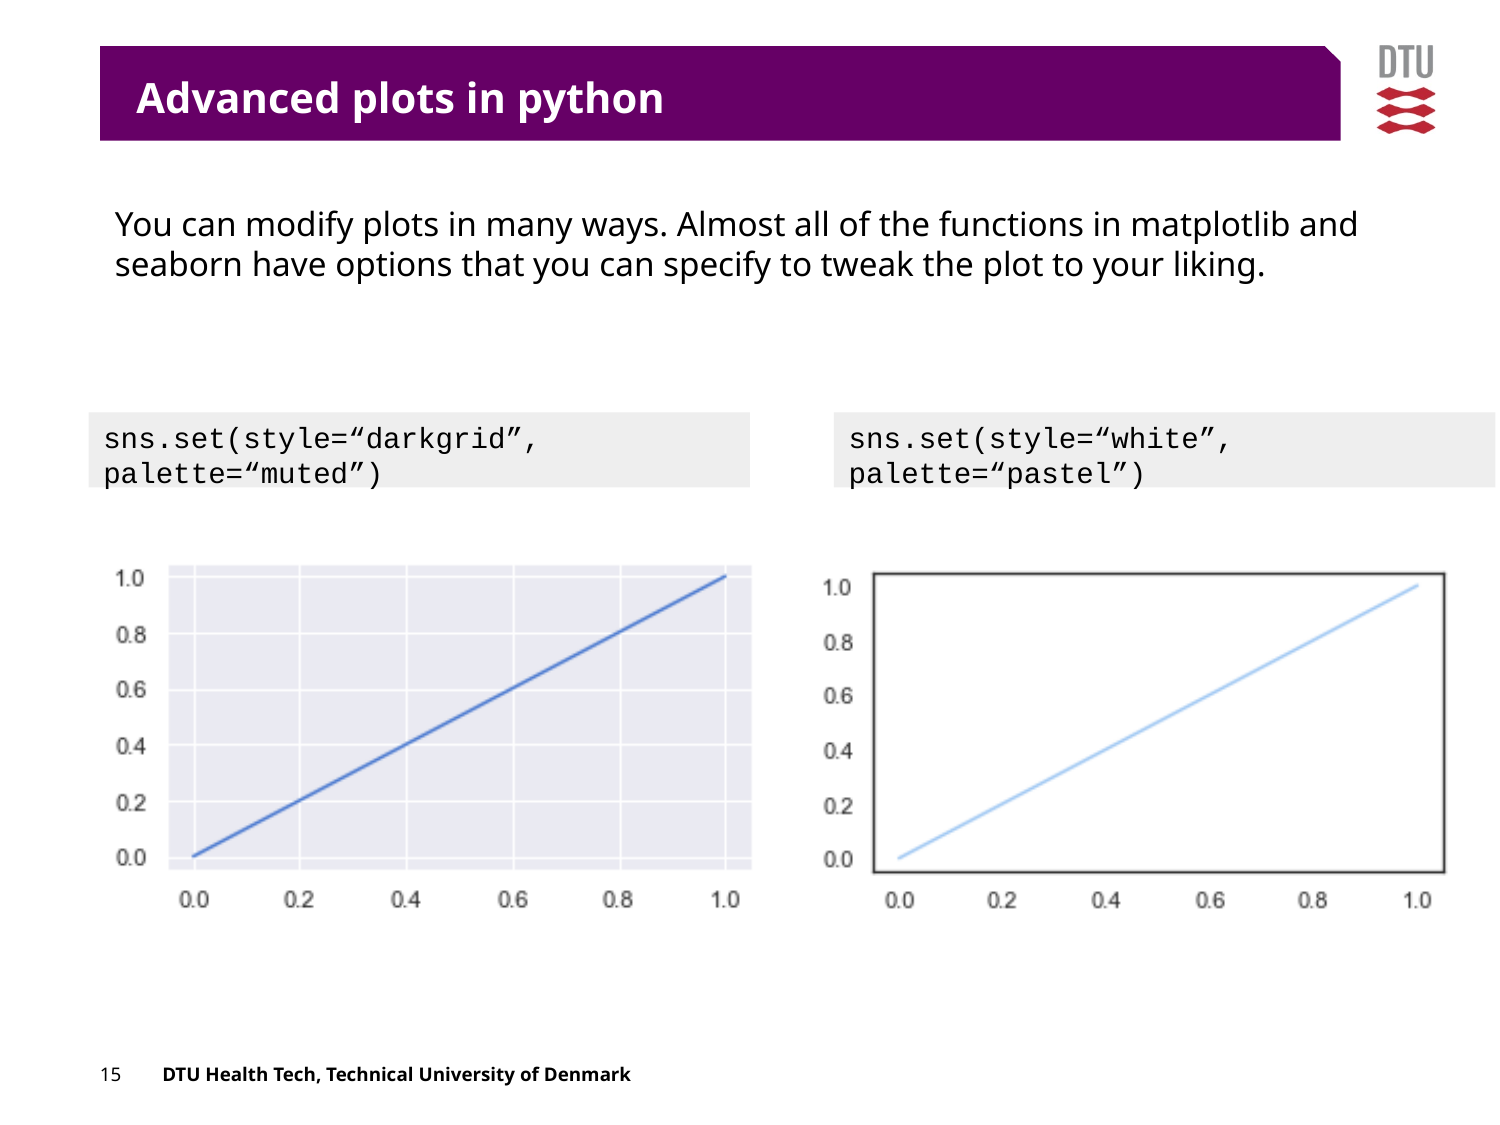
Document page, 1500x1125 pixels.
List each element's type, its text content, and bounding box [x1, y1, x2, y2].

text_box sns.set(style=“darkgrid”, palette=“muted”) [88, 412, 750, 488]
text_box Advanced plots in python [136, 45, 1412, 123]
text_box sns.set(style=“white”, palette=“pastel”) [833, 412, 1496, 488]
picture [100, 549, 767, 927]
text_box [100, 46, 1341, 141]
picture [1356, 45, 1436, 134]
text_box You can modify plots in many ways. Almost all of the functions in matplotlib and seaborn have options that you can specify to tweak the plot to your liking. [100, 196, 1412, 371]
picture [808, 559, 1458, 927]
